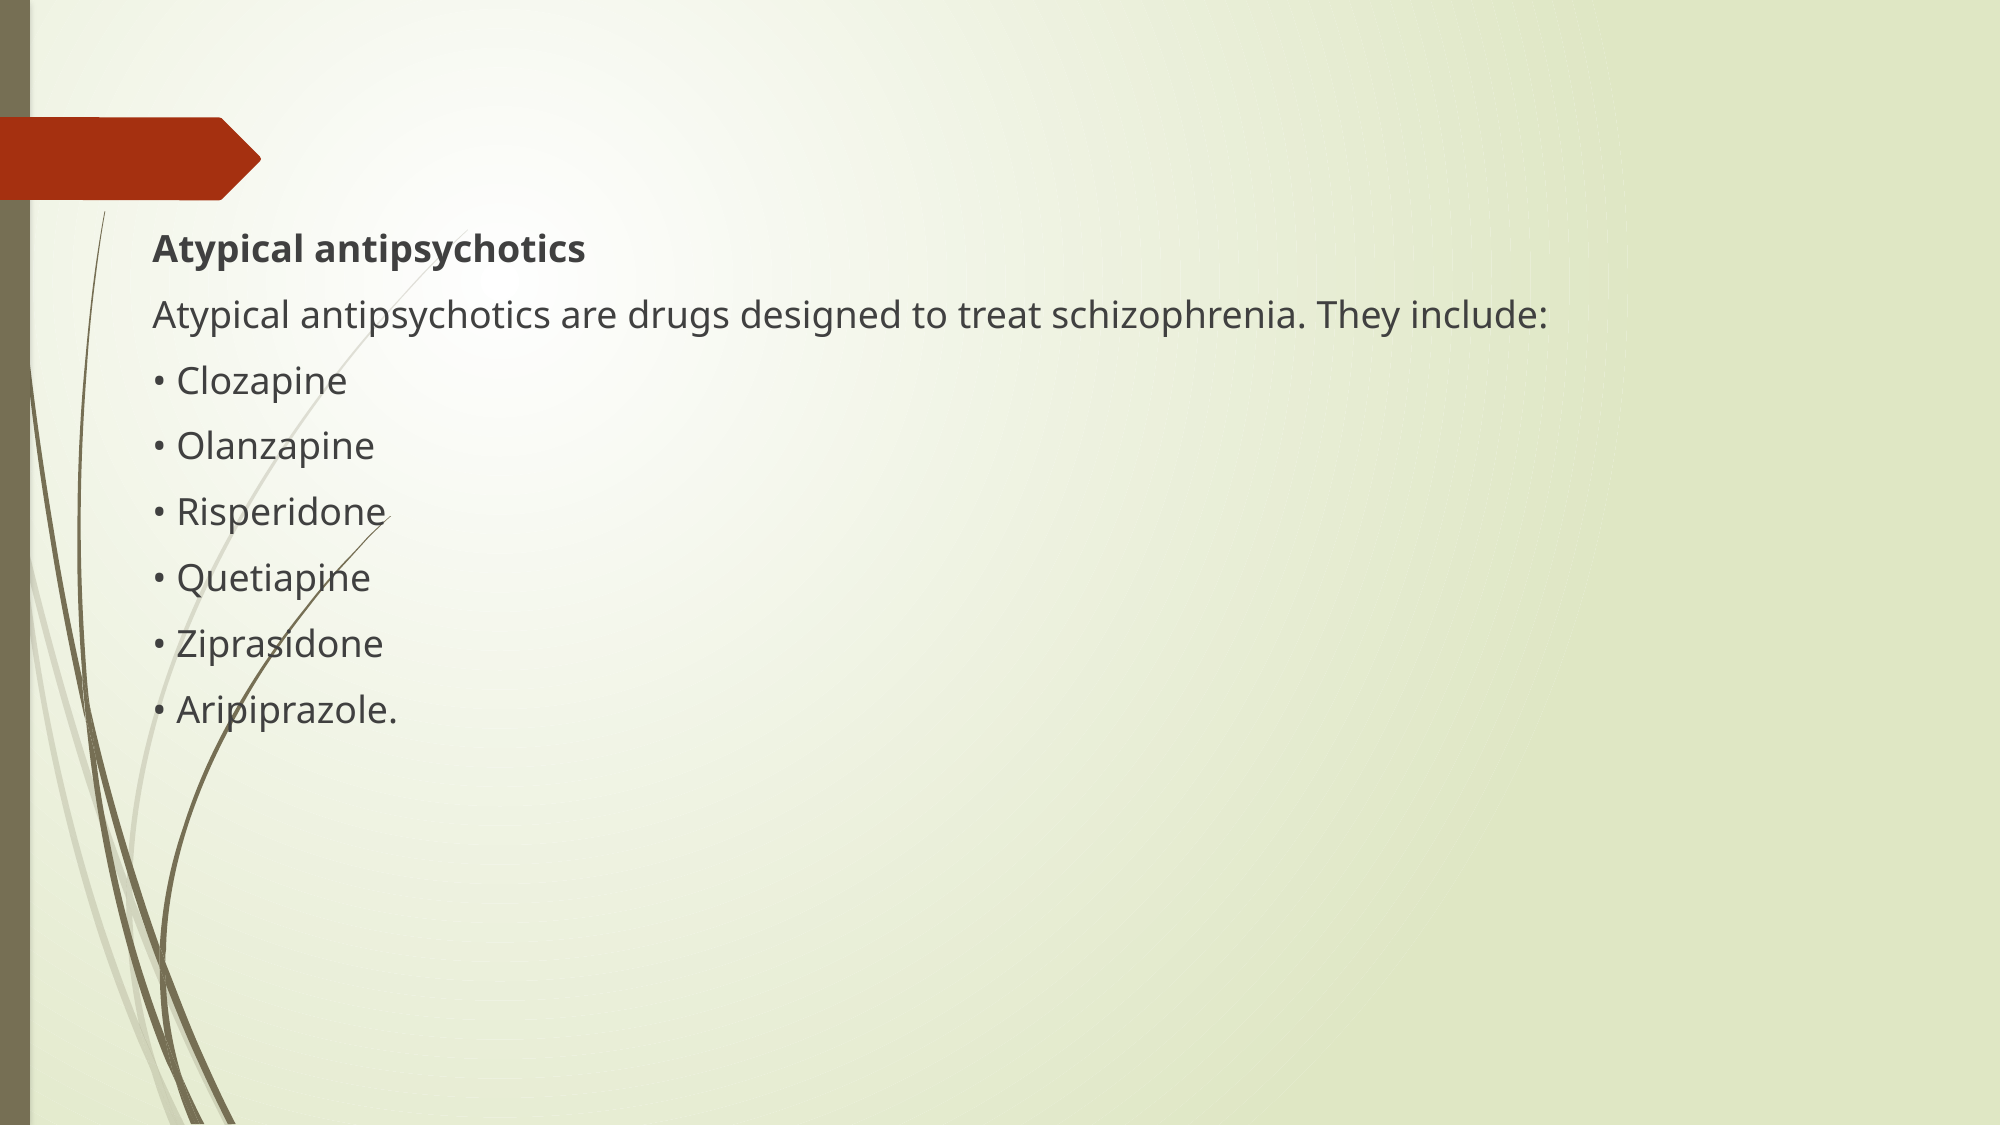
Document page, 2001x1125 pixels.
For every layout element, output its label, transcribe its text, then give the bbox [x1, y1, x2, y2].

list Atypical antipsychotics Atypical antipsychotics are drugs designed to treat schizophrenia. They include: • Clozapine • Olanzapine • Risperidone • Quetiapine • Ziprasidone • Aripiprazole. [137, 217, 1863, 998]
